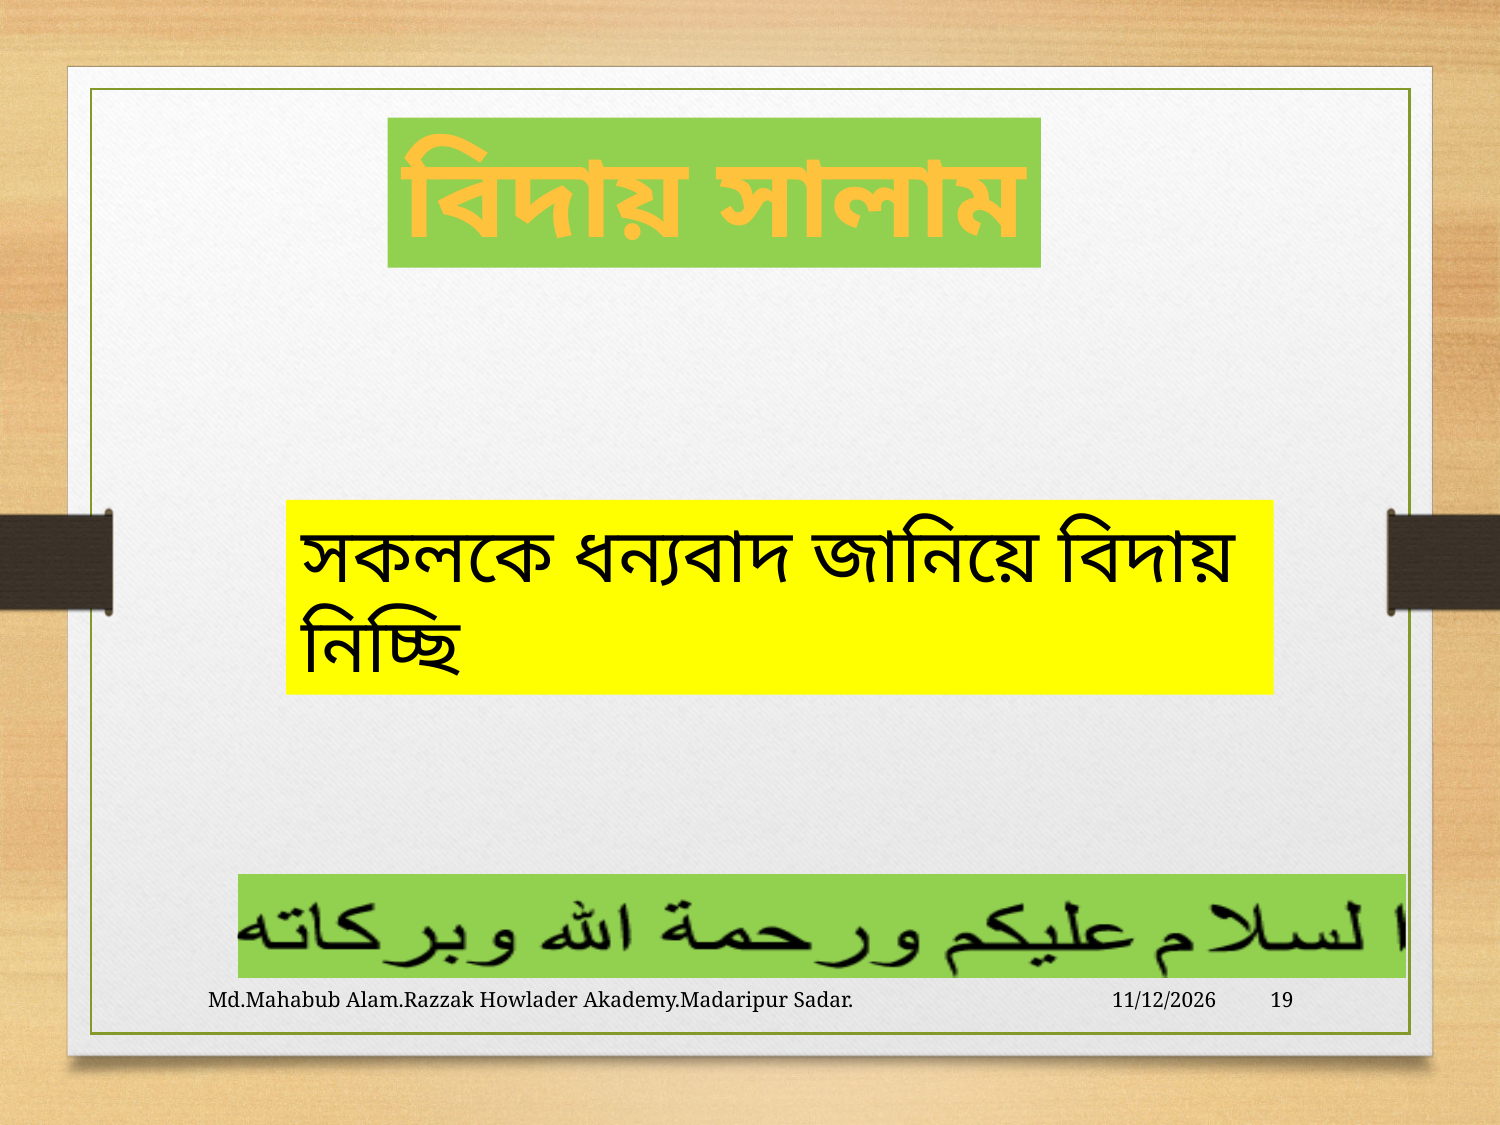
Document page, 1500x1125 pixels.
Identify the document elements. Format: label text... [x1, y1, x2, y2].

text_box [237, 117, 1406, 978]
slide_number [1042, 978, 1232, 1024]
slide_number 19 [1243, 978, 1309, 1024]
footer Md.Mahabub Alam.Razzak Howlader Akademy.Madaripur Sadar. [193, 977, 1031, 1024]
picture [0, 0, 1500, 1125]
